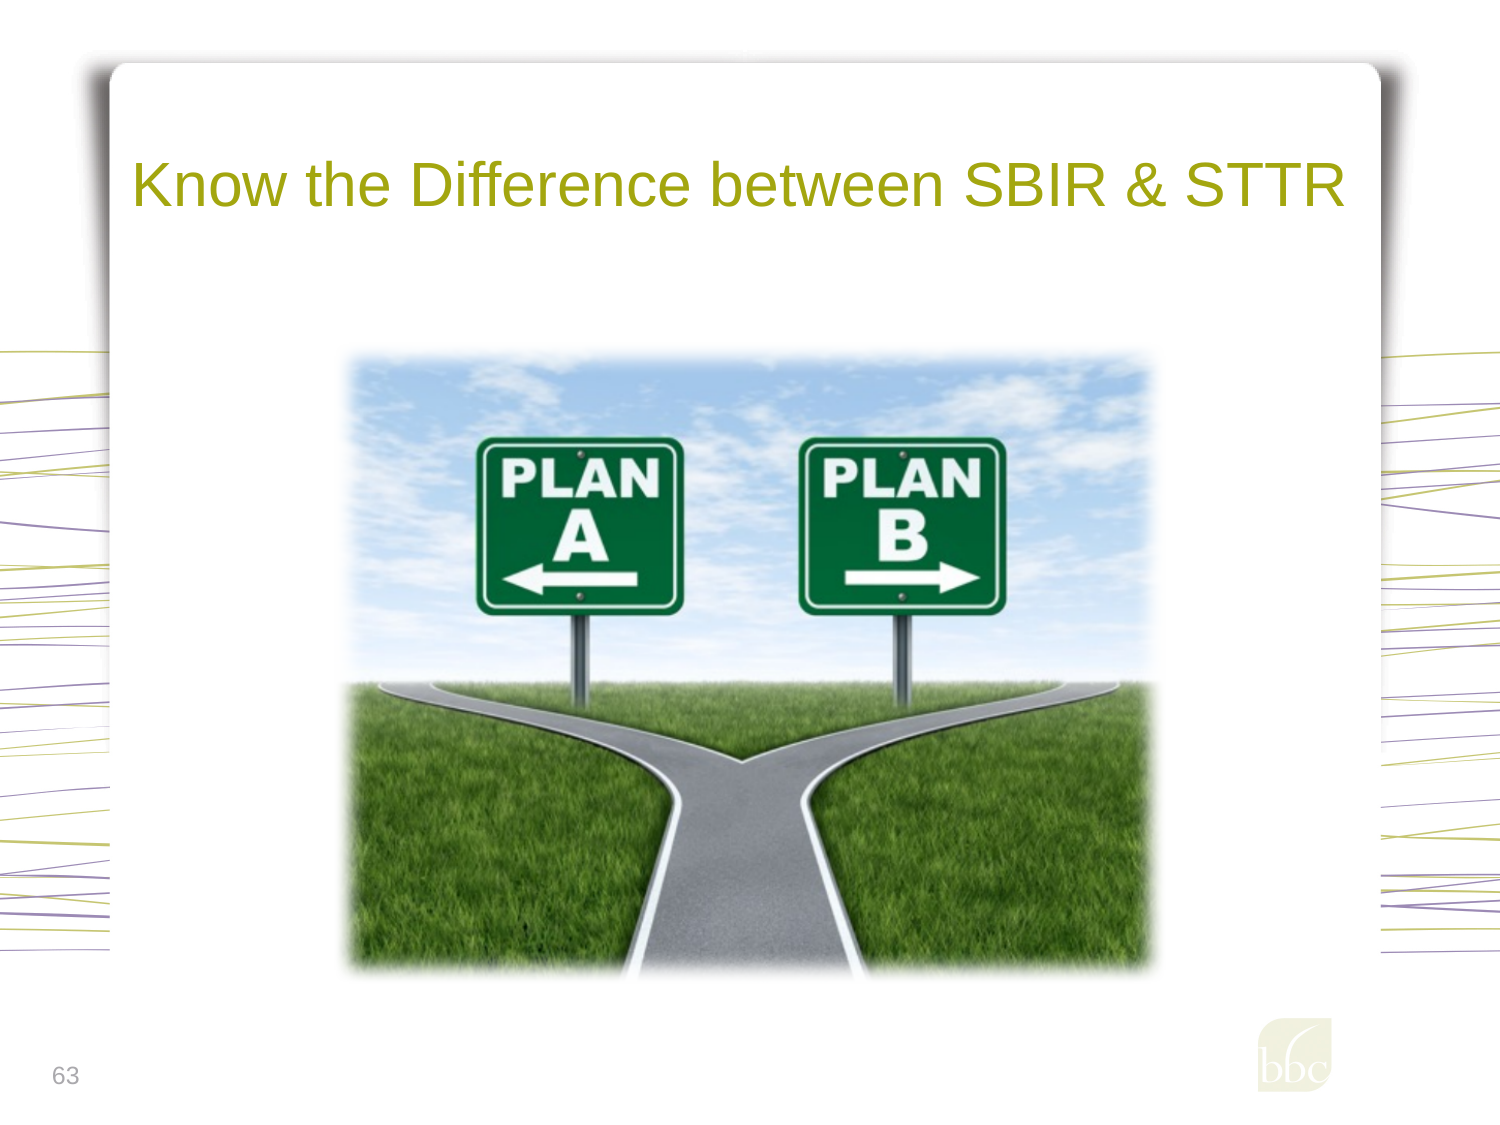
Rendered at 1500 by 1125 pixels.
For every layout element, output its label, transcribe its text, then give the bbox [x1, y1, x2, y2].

picture [0, 0, 1500, 1125]
slide_number 63 [12, 1044, 95, 1105]
title Know the Difference between SBIR & STTR [113, 130, 1377, 233]
